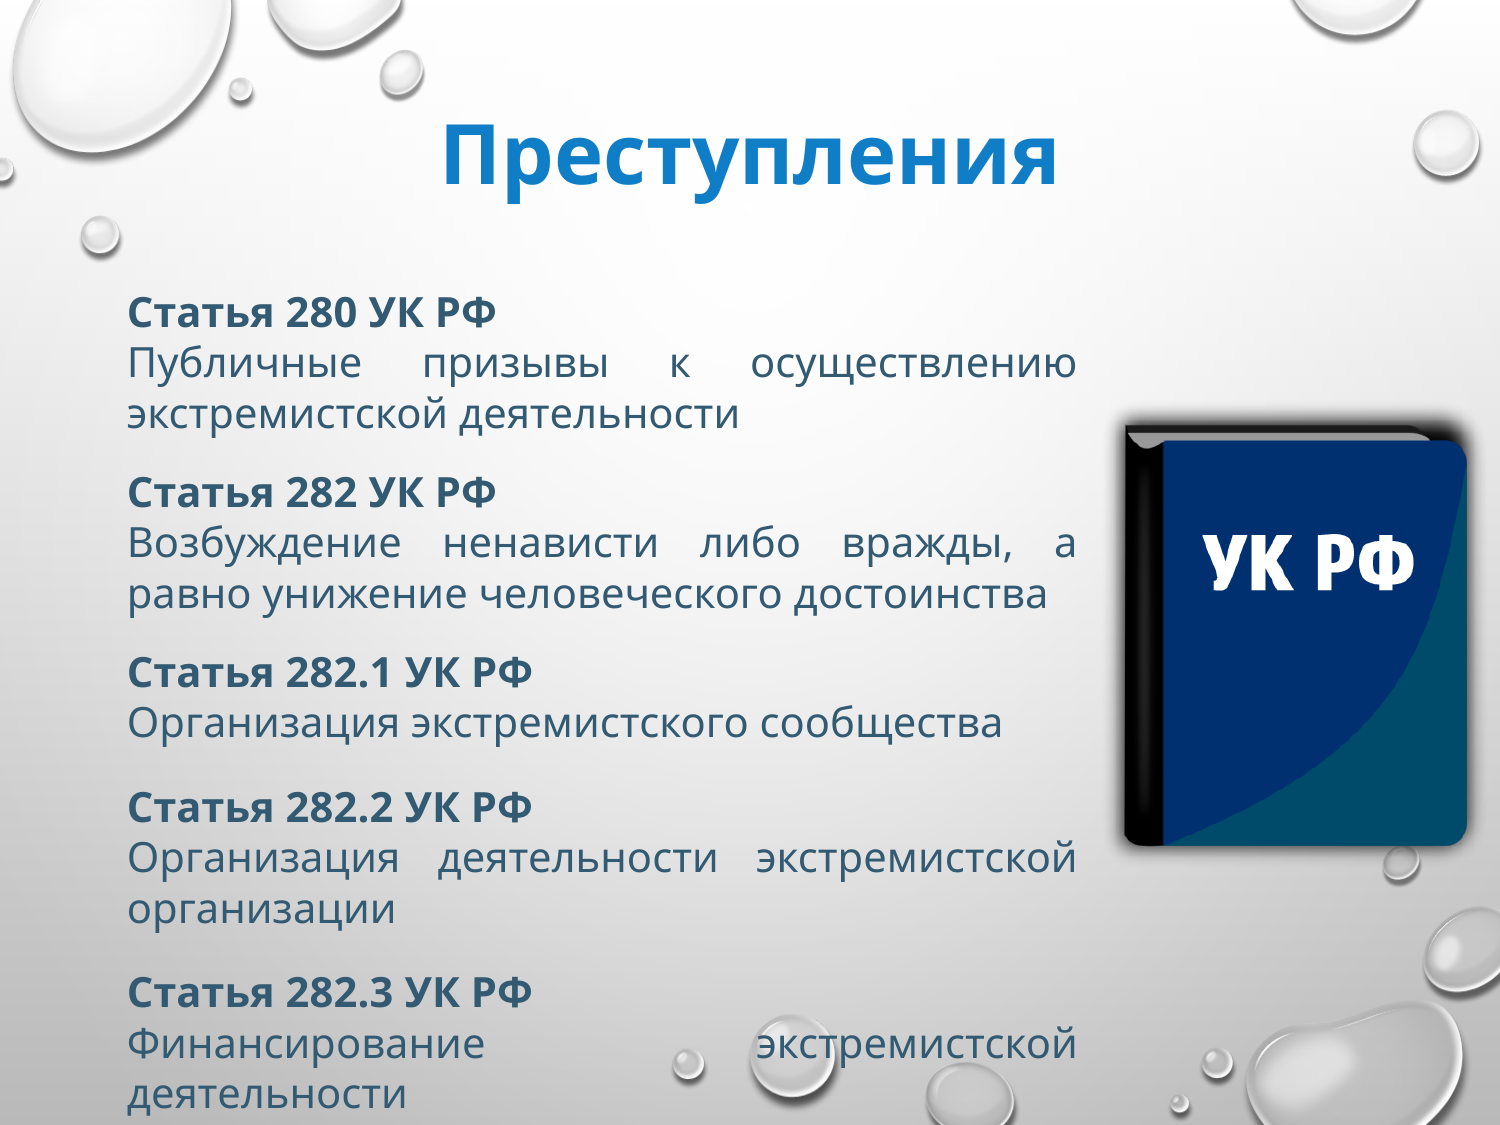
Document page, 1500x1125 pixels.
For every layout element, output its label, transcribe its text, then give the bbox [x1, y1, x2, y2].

picture [0, 0, 1500, 1125]
text_box Преступления [175, 93, 1369, 209]
text_box Статья 280 УК РФ Публичные призывы к осуществлению экстремистской деятельности Статья 282 УК РФ Возбуждение ненависти либо вражды, а равно унижение человеческого достоинства Статья 282.1 УК РФ Организация экстремистского сообщества Статья 282.2 УК РФ Организация деятельности экстремистской организации Статья 282.3 УК РФ Финансирование экстремистской деятельности [112, 278, 1093, 1124]
